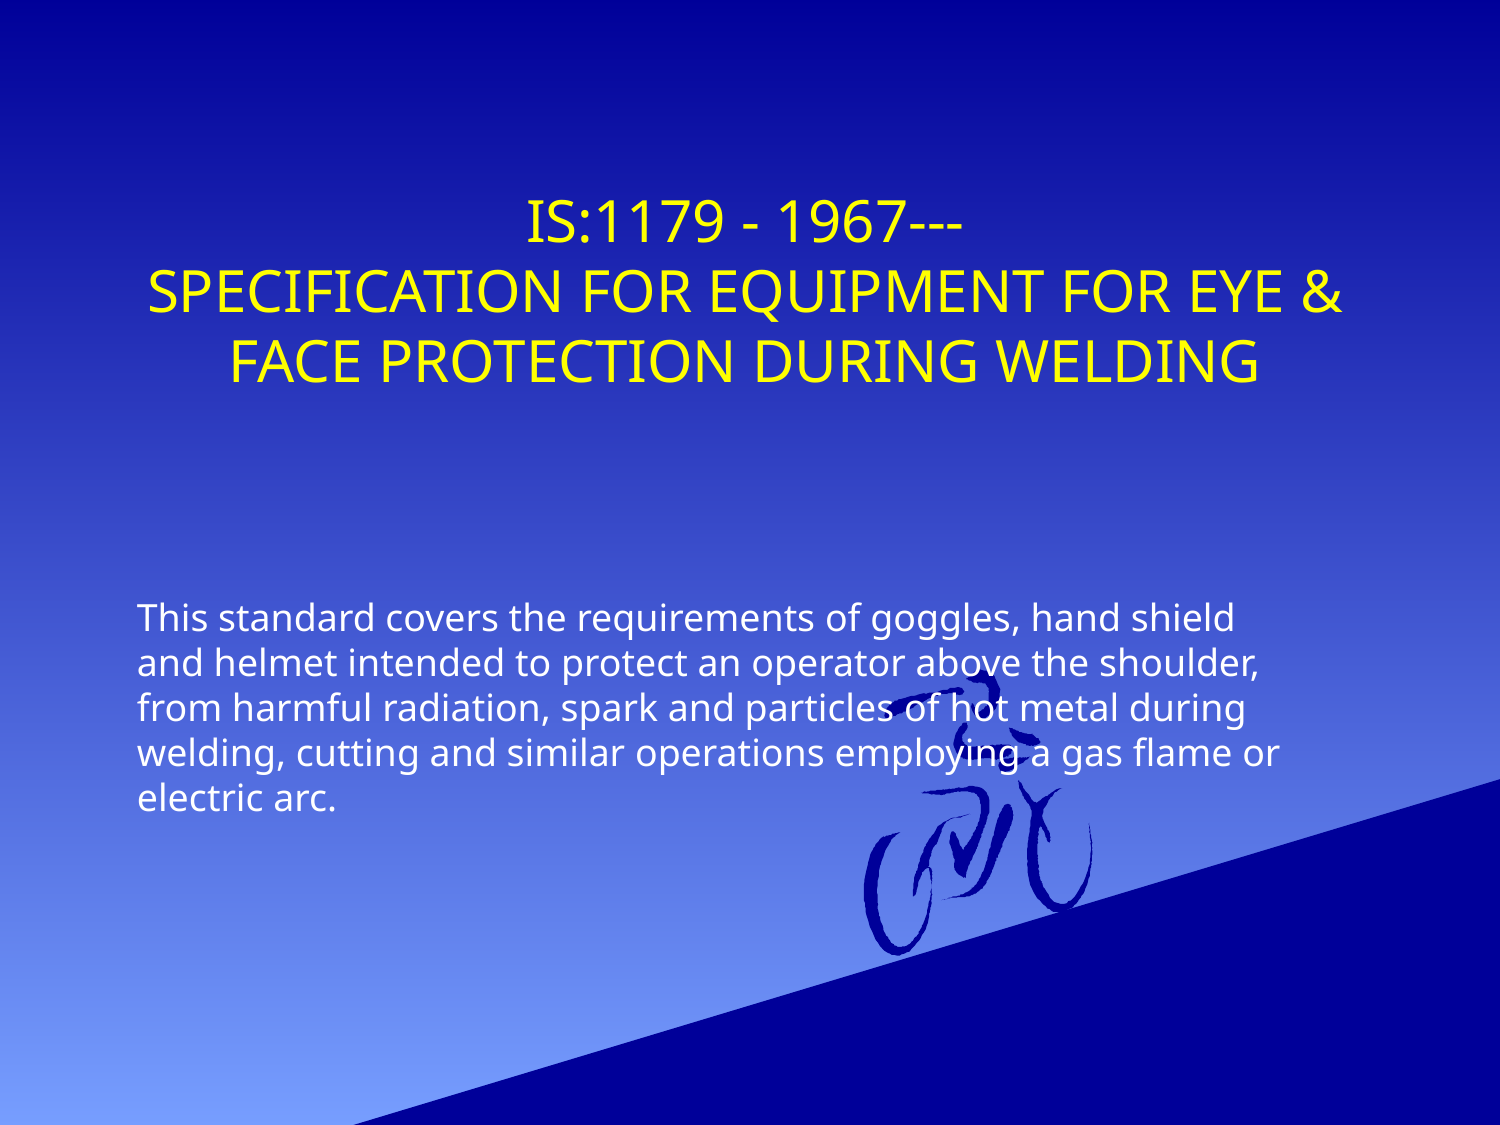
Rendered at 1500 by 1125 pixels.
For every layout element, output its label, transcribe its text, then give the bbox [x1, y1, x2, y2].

text_box This standard covers the requirements of goggles, hand shield and helmet intended to protect an operator above the shoulder, from harmful radiation, spark and particles of hot metal during welding, cutting and similar operations employing a gas flame or electric arc. [122, 586, 1321, 866]
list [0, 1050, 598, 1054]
text_box IS:1179 - 1967--- SPECIFICATION FOR EQUIPMENT FOR EYE & FACE PROTECTION DURING WELDING [104, 176, 1387, 463]
